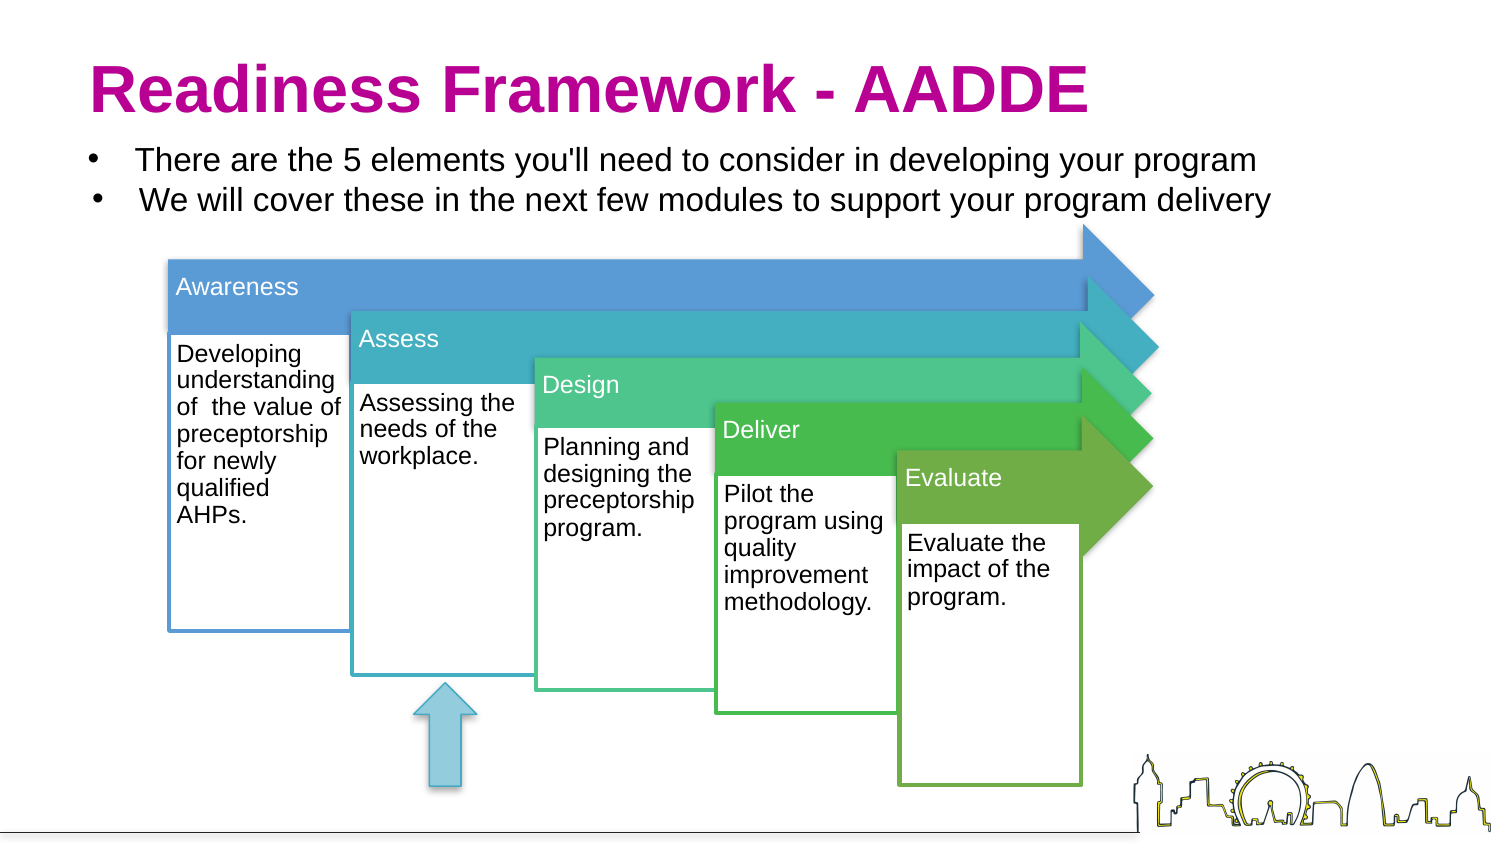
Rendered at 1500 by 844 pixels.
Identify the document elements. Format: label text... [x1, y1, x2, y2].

text_box There are the 5 elements you'll need to consider in developing your program We will cover these in the next few modules to support your program delivery [0, 130, 1391, 215]
title Readiness Framework - AADDE [0, 0, 1500, 171]
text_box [0, 215, 1500, 796]
picture [1133, 796, 1492, 835]
